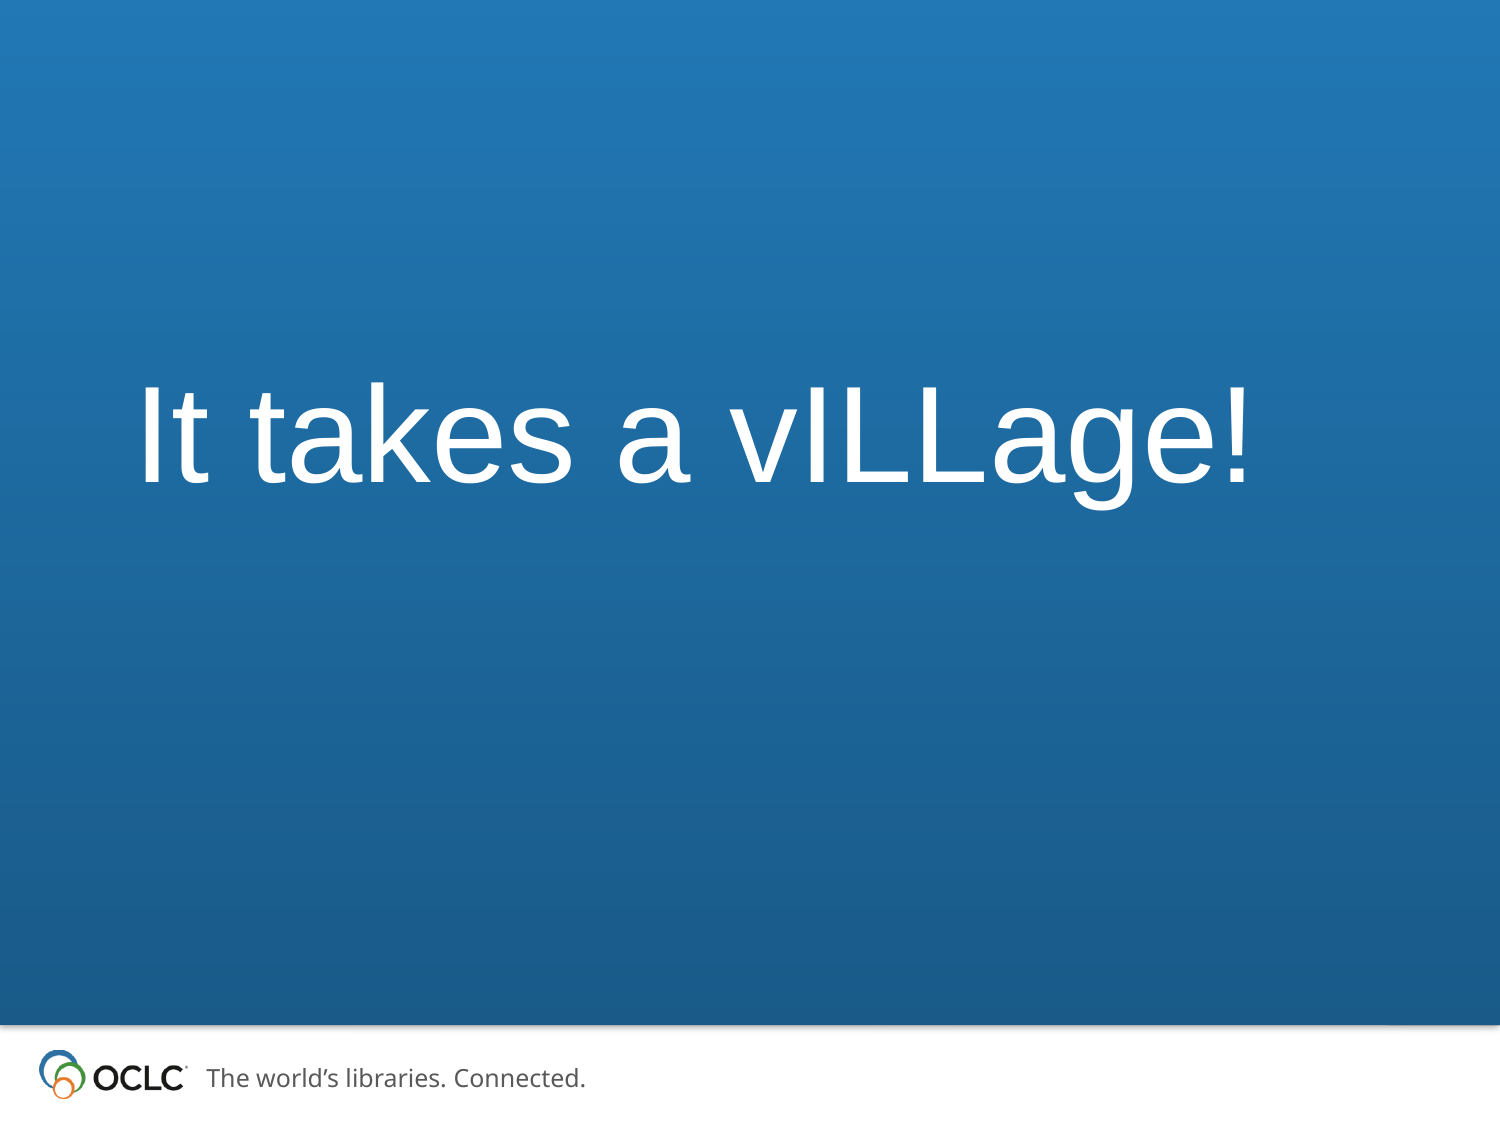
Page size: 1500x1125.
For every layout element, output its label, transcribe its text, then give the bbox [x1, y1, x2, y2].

picture [39, 1049, 188, 1099]
title It takes a vILLage! [118, 337, 1394, 888]
